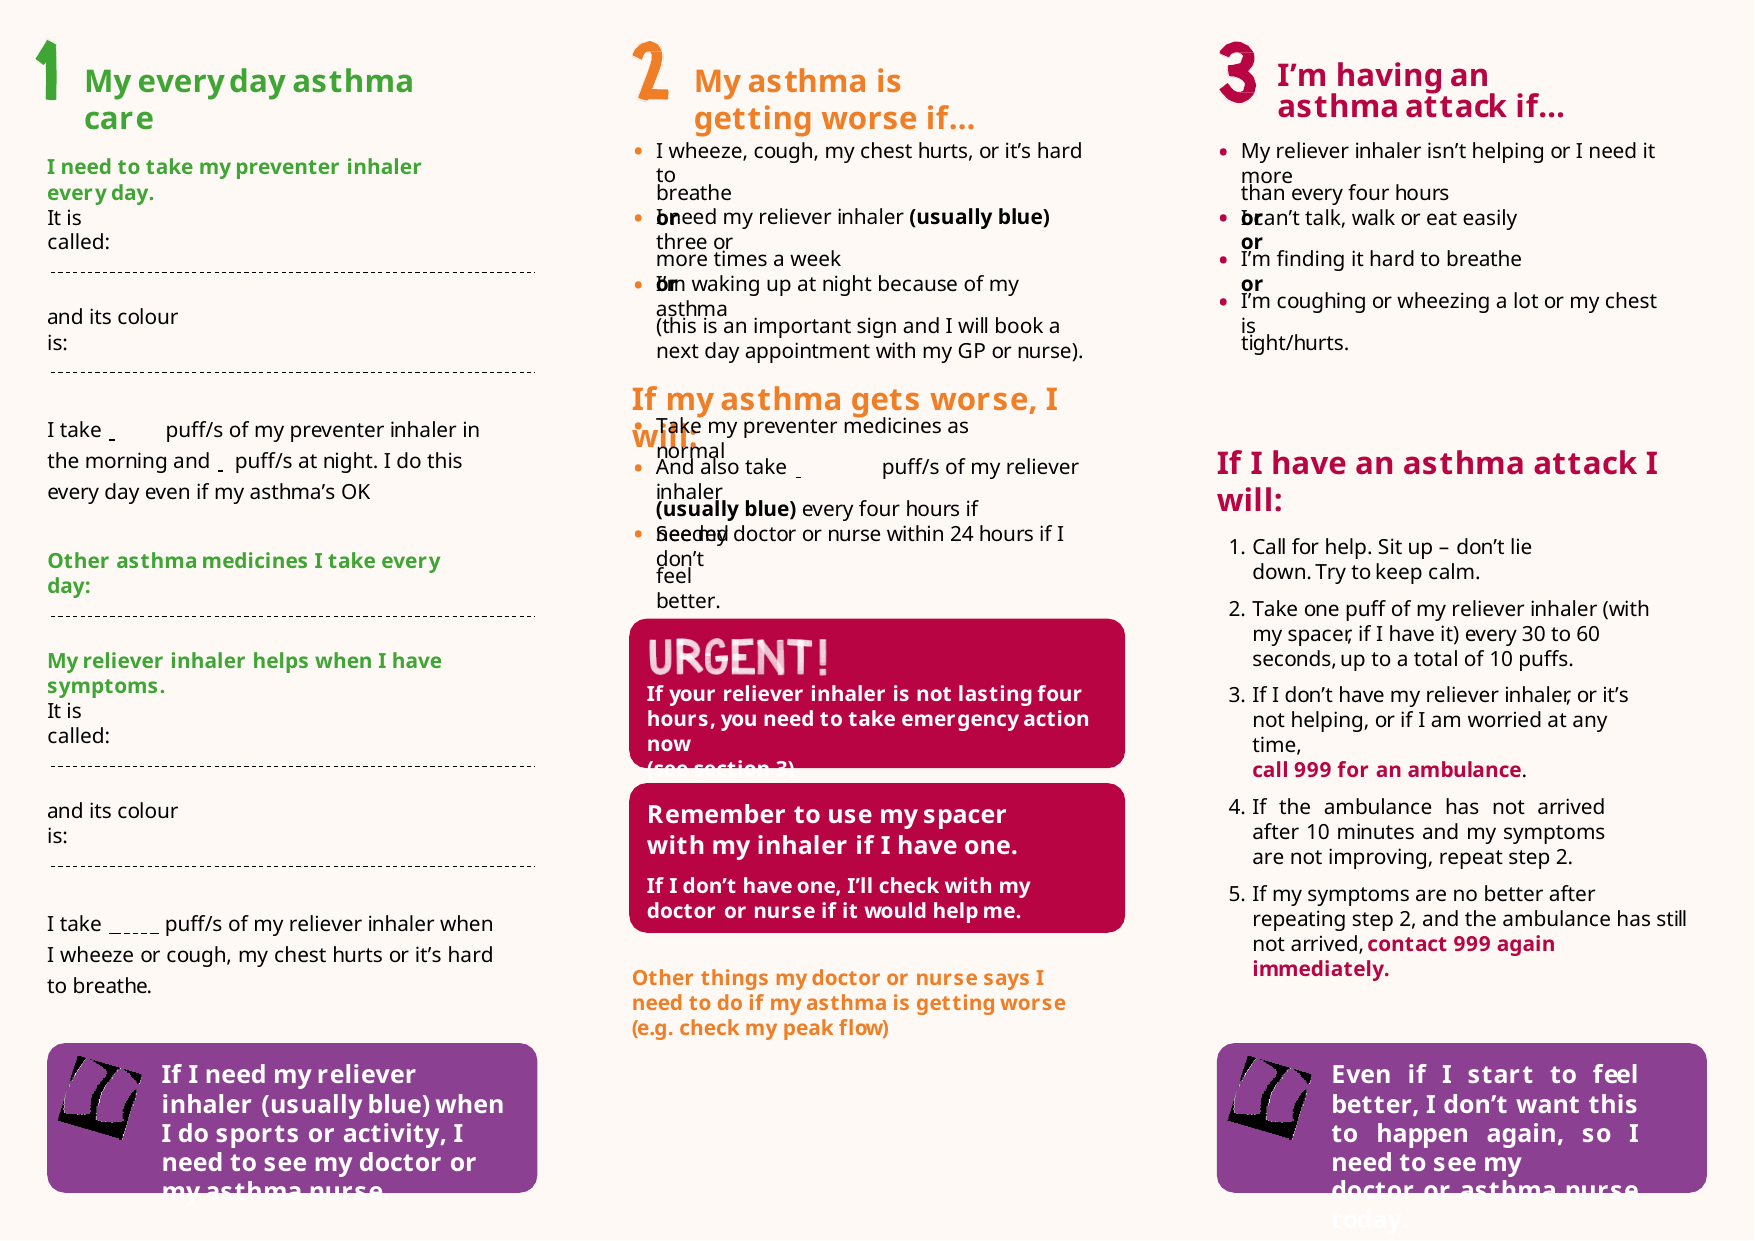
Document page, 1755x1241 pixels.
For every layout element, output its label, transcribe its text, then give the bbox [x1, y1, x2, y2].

text_box feel better. [653, 562, 760, 613]
text_box And also take puff/s of my reliever inhaler [629, 453, 1120, 504]
text_box I need my reliever inhaler (usually blue) three or [629, 203, 1107, 254]
text_box If I need my reliever inhaler (usually blue) when I do sports or activity, I need to see my doctor or my asthma nurse. [159, 1059, 511, 1206]
text_box [756, 637, 786, 678]
text_box I’m finding it hard to breathe or [1214, 245, 1535, 287]
text_box If my asthma gets worse, I will: [629, 379, 1069, 453]
text_box [1218, 39, 1257, 108]
text_box than every four hours or [1238, 179, 1470, 204]
text_box [47, 1043, 538, 1193]
text_box Remember to use my spacer with my inhaler if I have one. If I don’t have one, I’ll check with my doctor or nurse if it would help me. [644, 797, 1071, 923]
text_box breathe or [653, 179, 758, 203]
text_box [816, 637, 828, 678]
text_box I’m coughing or wheezing a lot or my chest is [1214, 287, 1665, 338]
text_box [1227, 1055, 1312, 1140]
text_box My reliever inhaler helps when I have symptoms. [45, 647, 516, 698]
text_box [57, 1055, 142, 1140]
text_box [1216, 1043, 1707, 1193]
text_box My every day asthma care [82, 61, 461, 137]
text_box I’m having an asthma attack if… [1275, 61, 1583, 124]
text_box [631, 39, 670, 108]
text_box [675, 638, 704, 678]
text_box (this is an important sign and I will book a next day appointment with my GP or nurse). [653, 312, 1091, 363]
text_box [629, 618, 1126, 769]
text_box If I have an asthma attack I will: Call for help. Sit up – don’t lie down. Try to keep calm. Take one puff of my reliever inhaler (with my spacer, if I have it) every 30 to 60 seconds, up to a total of 10 puffs. If I don’t have my reliever inhaler, or it’s not helping, or if I am worried at any time, call 999 for an ambulance. If the ambulance has not arrived after 10 minutes and my symptoms are not improving, repeat step 2. If my symptoms are no better after repeating step 2, and the ambulance has still not arrived, contact 999 again immediately. [1214, 442, 1691, 981]
text_box I take puff/s of my reliever inhaler when I wheeze or cough, my chest hurts or it’s hard to breathe. [45, 904, 495, 998]
text_box It is called: [45, 204, 149, 255]
text_box more times a week or [653, 245, 861, 270]
text_box Other things my doctor or nurse says I need to do if my asthma is getting worse (e.g. check my peak flow) [629, 964, 1089, 1040]
text_box [648, 637, 673, 678]
text_box My reliever inhaler isn’t helping or I need it more [1214, 137, 1694, 188]
text_box [35, 40, 57, 100]
text_box I take puff/s of my preventer inhaler in the morning and puff/s at night. I do this every day even if my asthma’s OK [45, 410, 515, 504]
text_box [35, 36, 60, 105]
text_box (usually blue) every four hours if needed [653, 495, 1039, 520]
text_box Take my preventer medicines as normal [629, 412, 1033, 453]
text_box It is called: [45, 697, 149, 748]
text_box My asthma is getting worse if… [691, 61, 996, 137]
text_box [629, 783, 1126, 933]
text_box [632, 41, 669, 101]
text_box and its colour is: [45, 304, 202, 355]
text_box [730, 637, 756, 678]
text_box I need to take my preventer inhaler every day. [45, 154, 487, 205]
text_box [704, 638, 729, 676]
text_box and its colour is: [45, 797, 202, 848]
text_box [787, 638, 813, 678]
text_box Even if I start to feel better, I don’t want this to happen again, so I need to see my doctor or asthma nurse today. [1329, 1059, 1678, 1234]
text_box Other asthma medicines I take every day: [45, 547, 448, 598]
text_box [1219, 41, 1257, 104]
text_box If your reliever inhaler is not lasting four hours, you need to take emergency action now (see section 3) [644, 680, 1099, 781]
text_box I’m waking up at night because of my asthma [629, 270, 1081, 321]
text_box tight/hurts. [1238, 329, 1351, 355]
text_box See my doctor or nurse within 24 hours if I don’t [629, 520, 1106, 571]
text_box I can’t talk, walk or eat easily or [1214, 204, 1535, 245]
text_box I wheeze, cough, my chest hurts, or it’s hard to [629, 137, 1093, 188]
